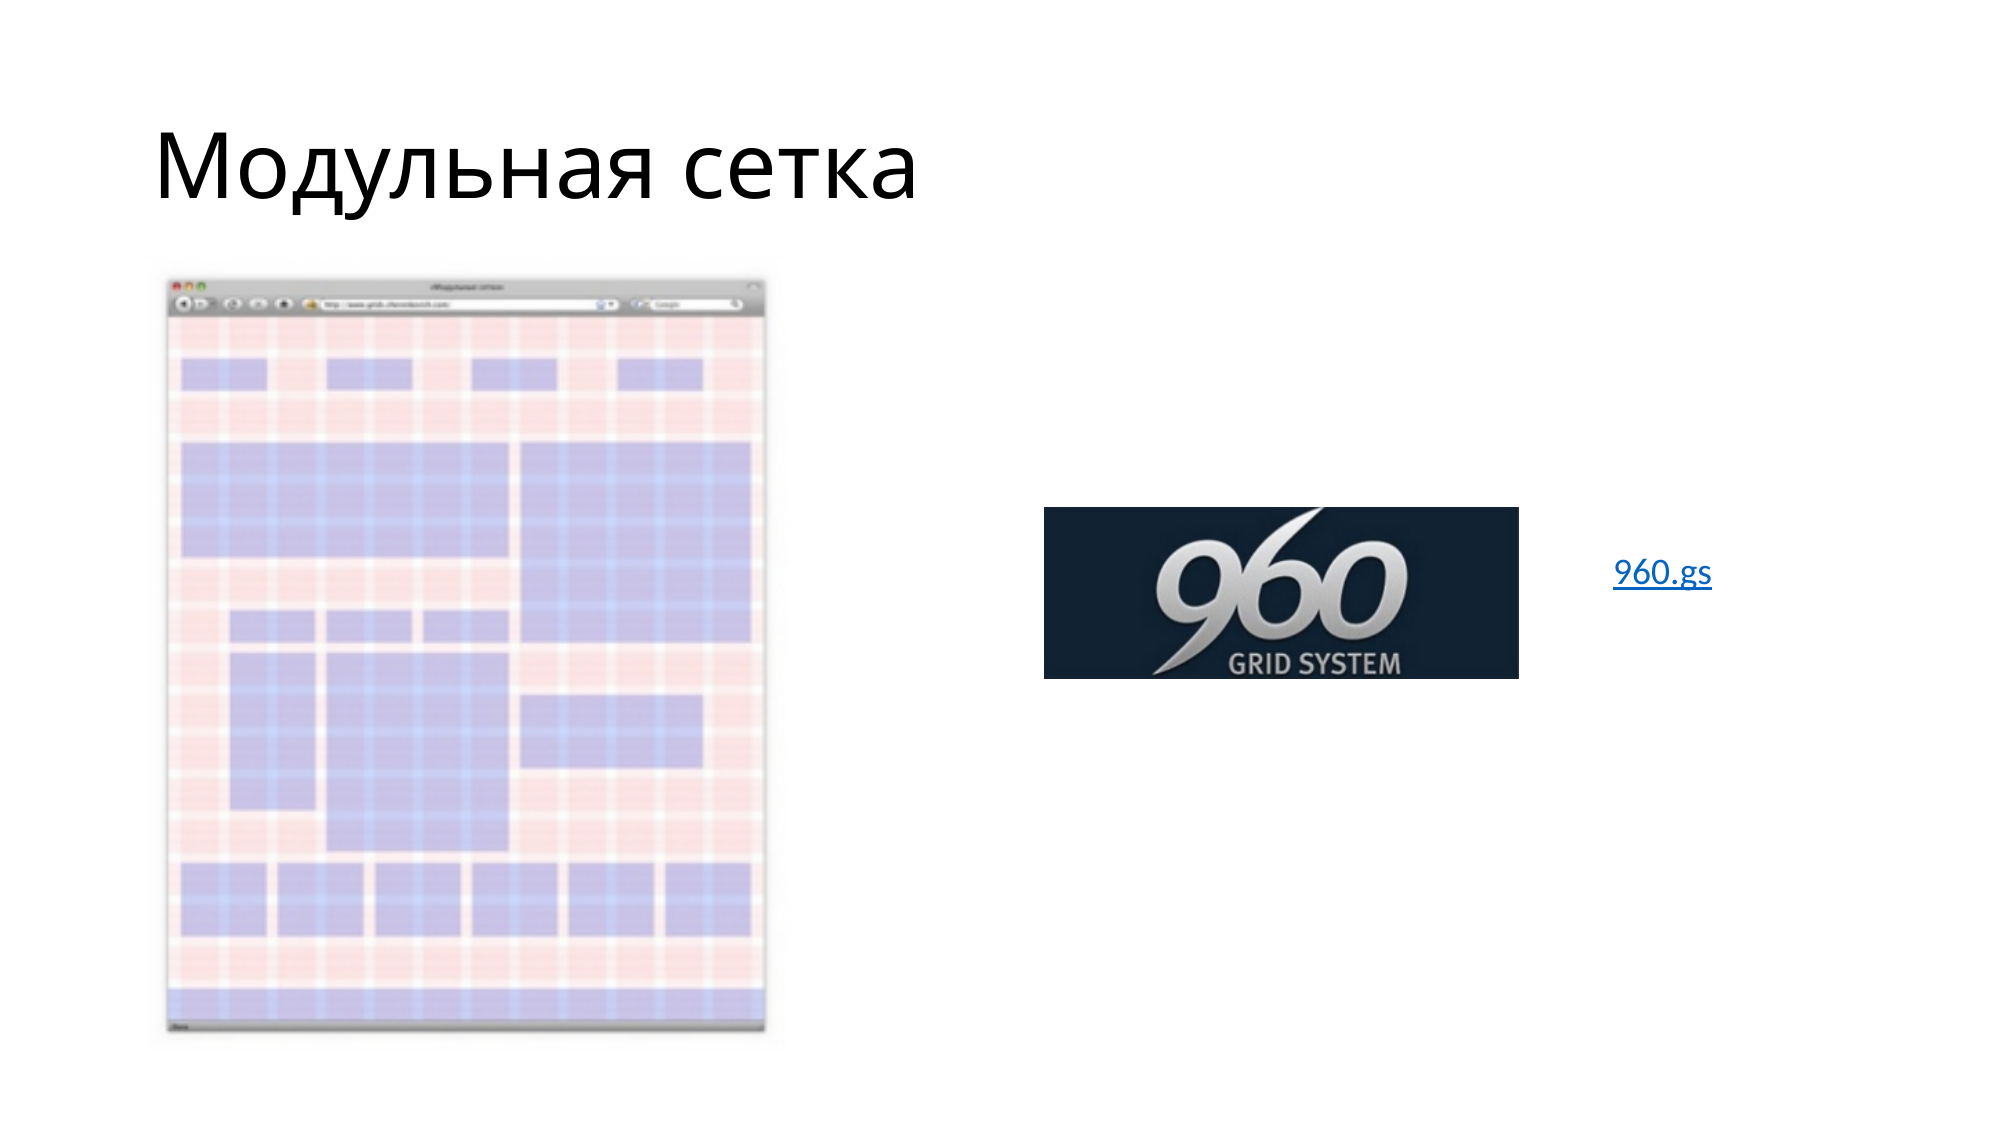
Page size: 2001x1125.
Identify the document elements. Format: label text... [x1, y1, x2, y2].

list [1044, 507, 1519, 679]
title Модульная сетка [137, 59, 1863, 278]
text_box 960.gs [1598, 539, 1966, 600]
picture [137, 256, 790, 1080]
